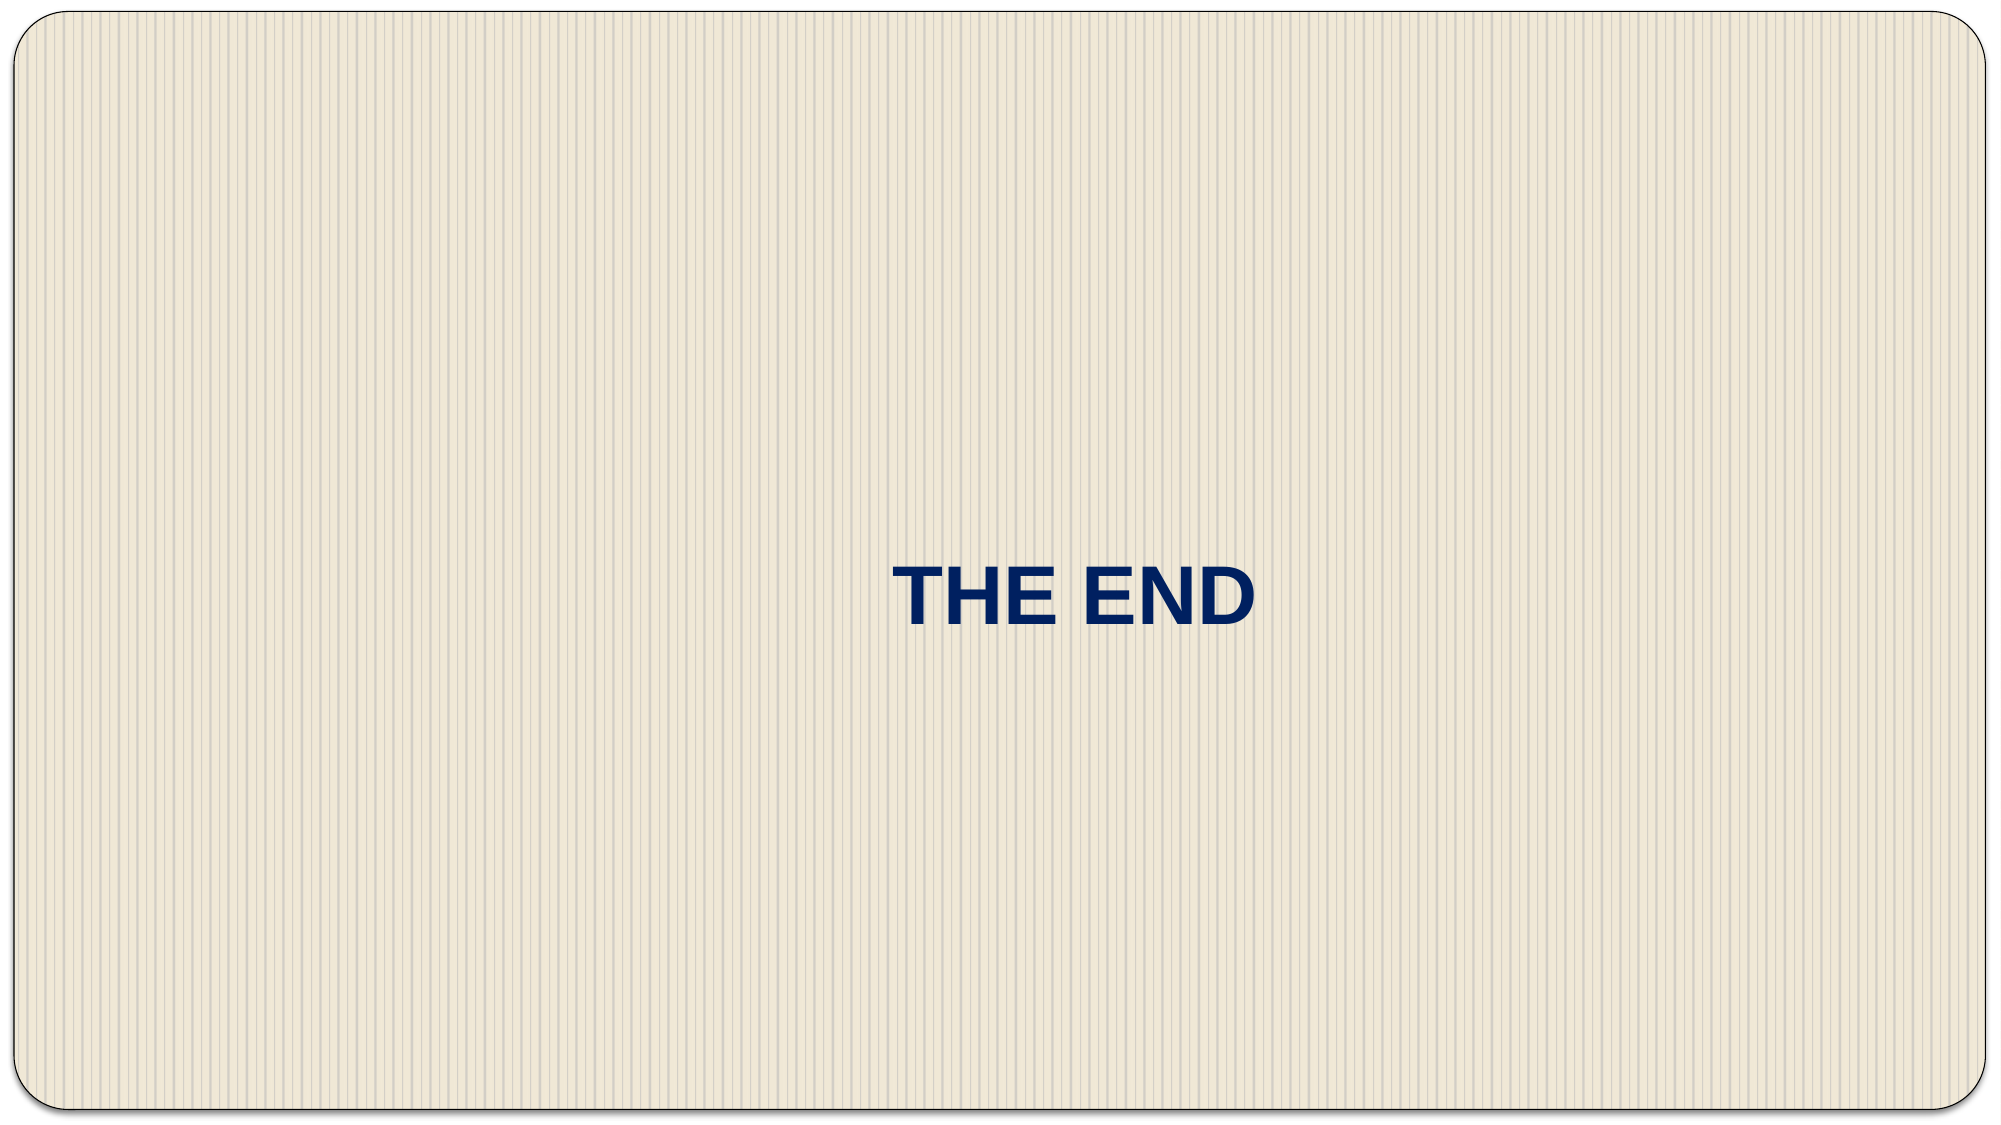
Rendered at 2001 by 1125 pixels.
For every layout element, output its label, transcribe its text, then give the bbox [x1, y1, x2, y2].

title THE END [437, 468, 1713, 657]
